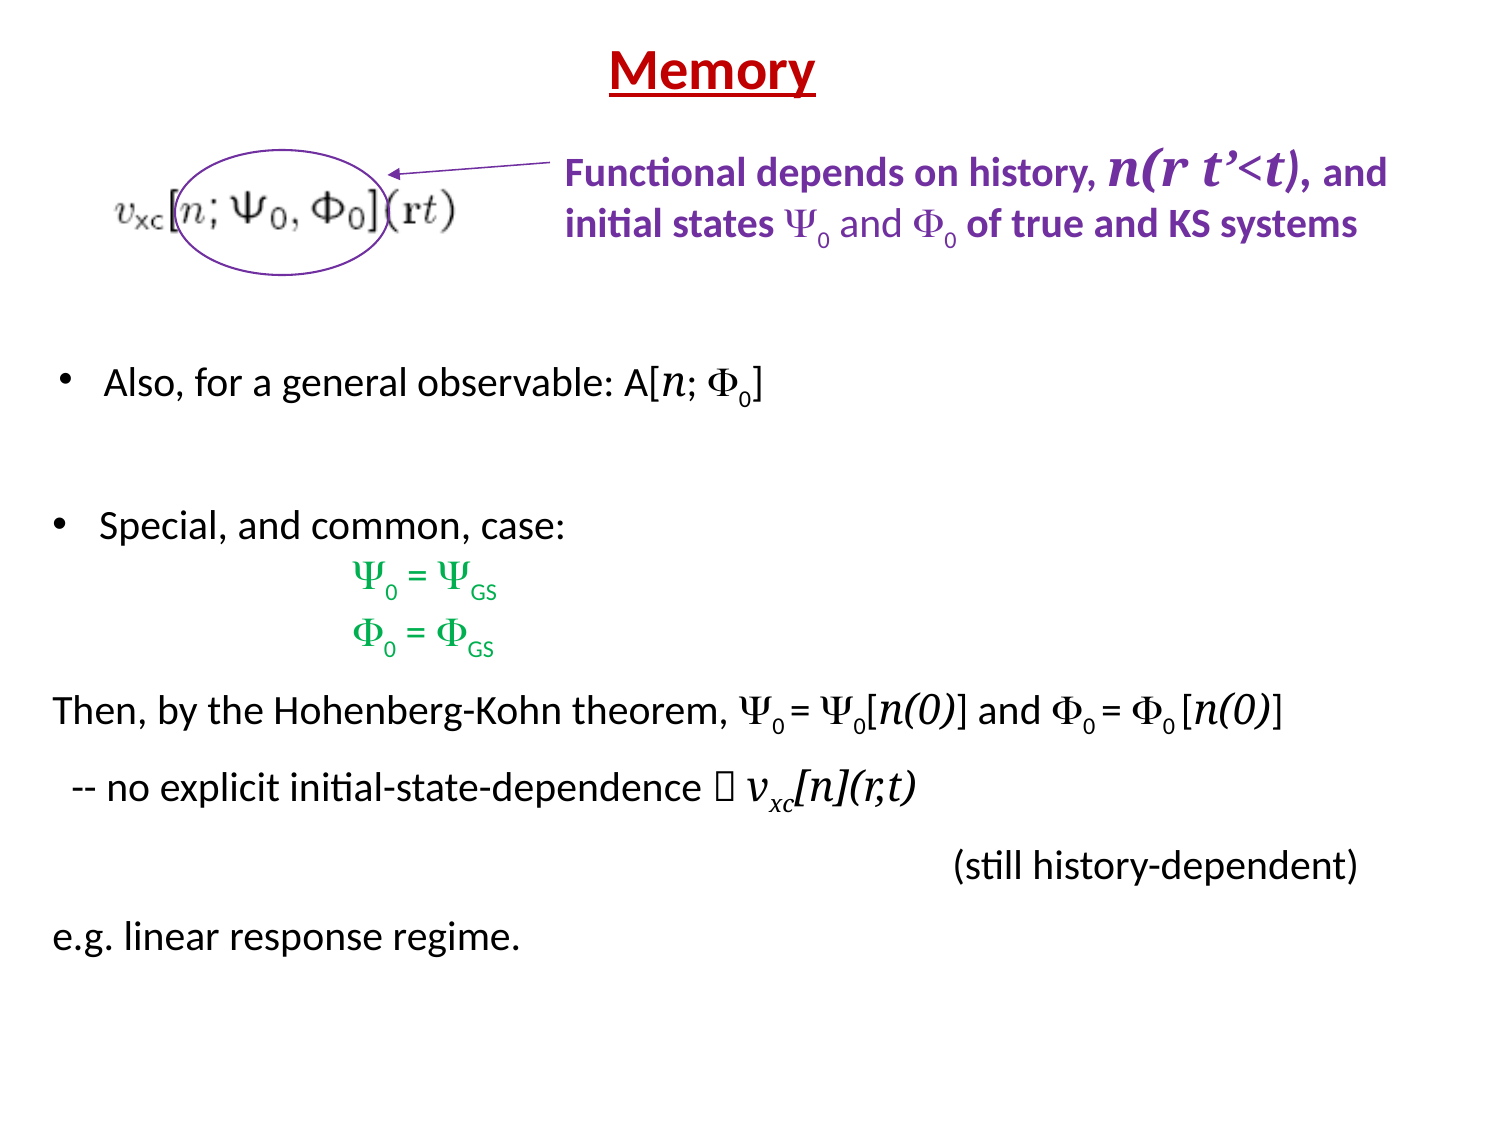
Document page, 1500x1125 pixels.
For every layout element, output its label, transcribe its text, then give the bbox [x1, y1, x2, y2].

text_box [244, 271, 320, 276]
text_box Special, and common, case: Y0 = YGS F0 = FGS Then, by the Hohenberg-Kohn theorem, Y0 = Y0[n(0)] and F0 = F0 [n(0)] -- no explicit initial-state-dependence  vxc[n](r,t) (still history-dependent) e.g. linear response regime. [37, 490, 1463, 1017]
text_box Also, for a general observable: A[n; F0] [43, 347, 907, 420]
picture [112, 162, 476, 263]
text_box Functional depends on history, n(r t’<t), and initial states Y0 and F0 of true and KS systems [549, 128, 1413, 261]
text_box Memory [74, 23, 1350, 109]
text_box [223, 149, 341, 160]
